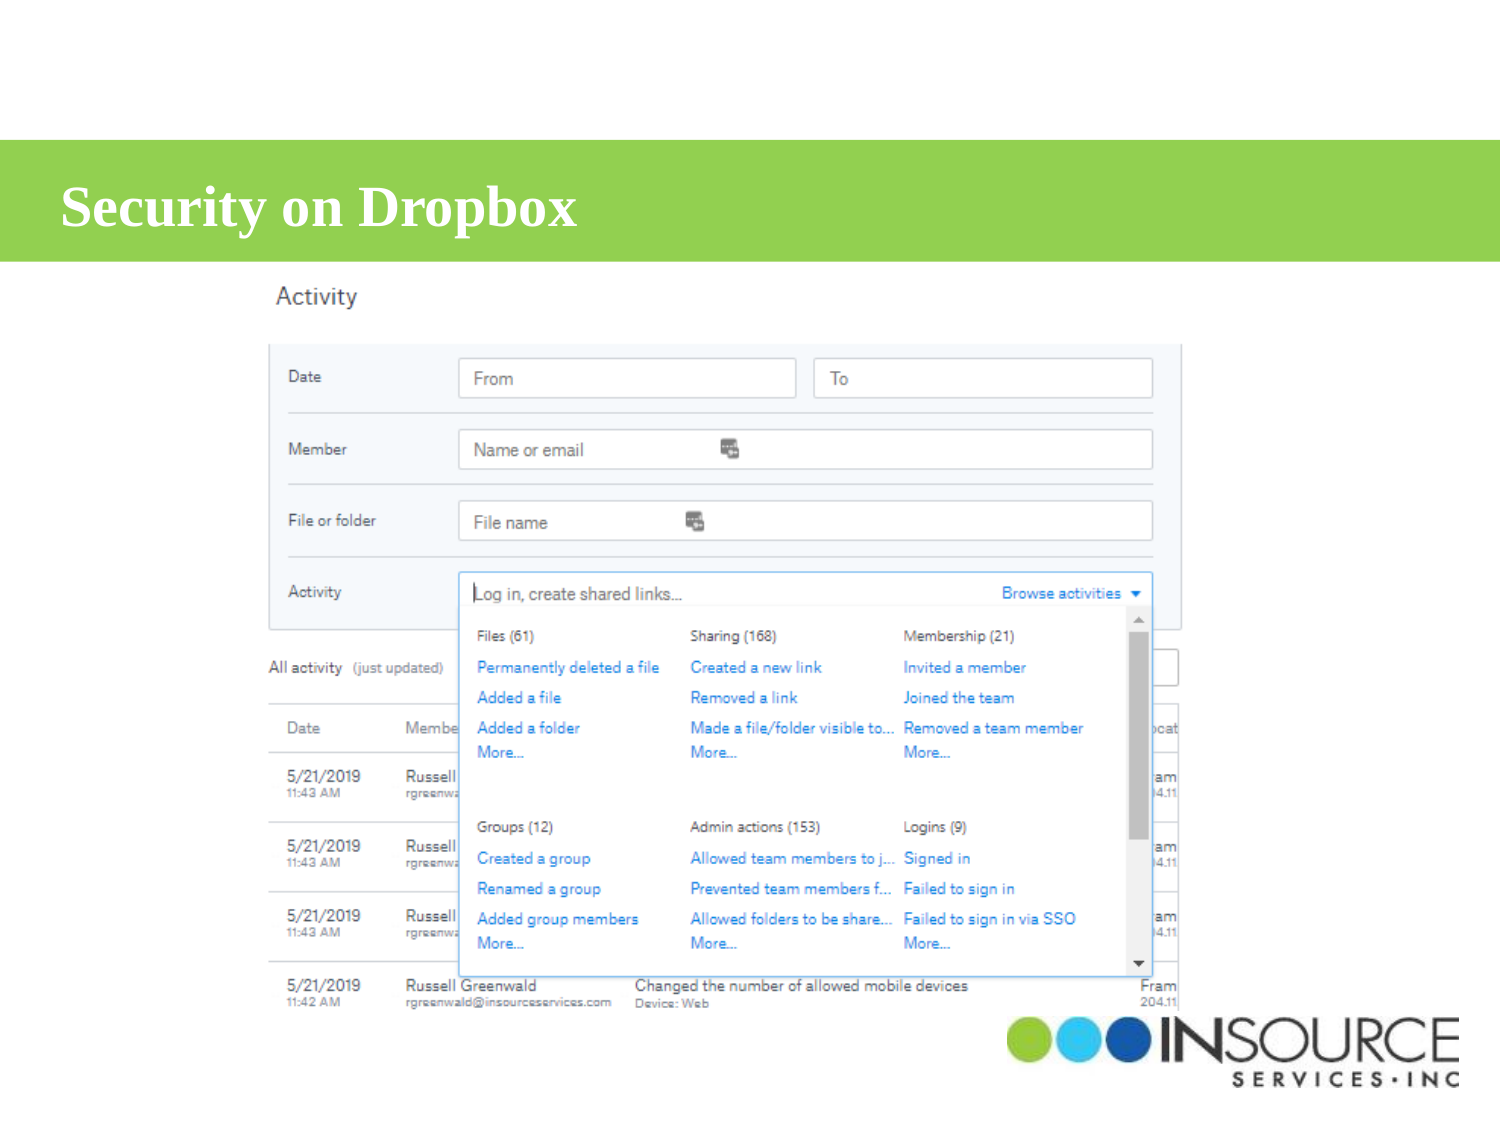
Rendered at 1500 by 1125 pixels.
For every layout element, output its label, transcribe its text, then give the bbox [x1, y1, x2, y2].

text_box Security on Dropbox [45, 161, 593, 246]
picture [1007, 1016, 1459, 1088]
picture [252, 266, 1278, 1012]
text_box [0, 138, 1500, 264]
